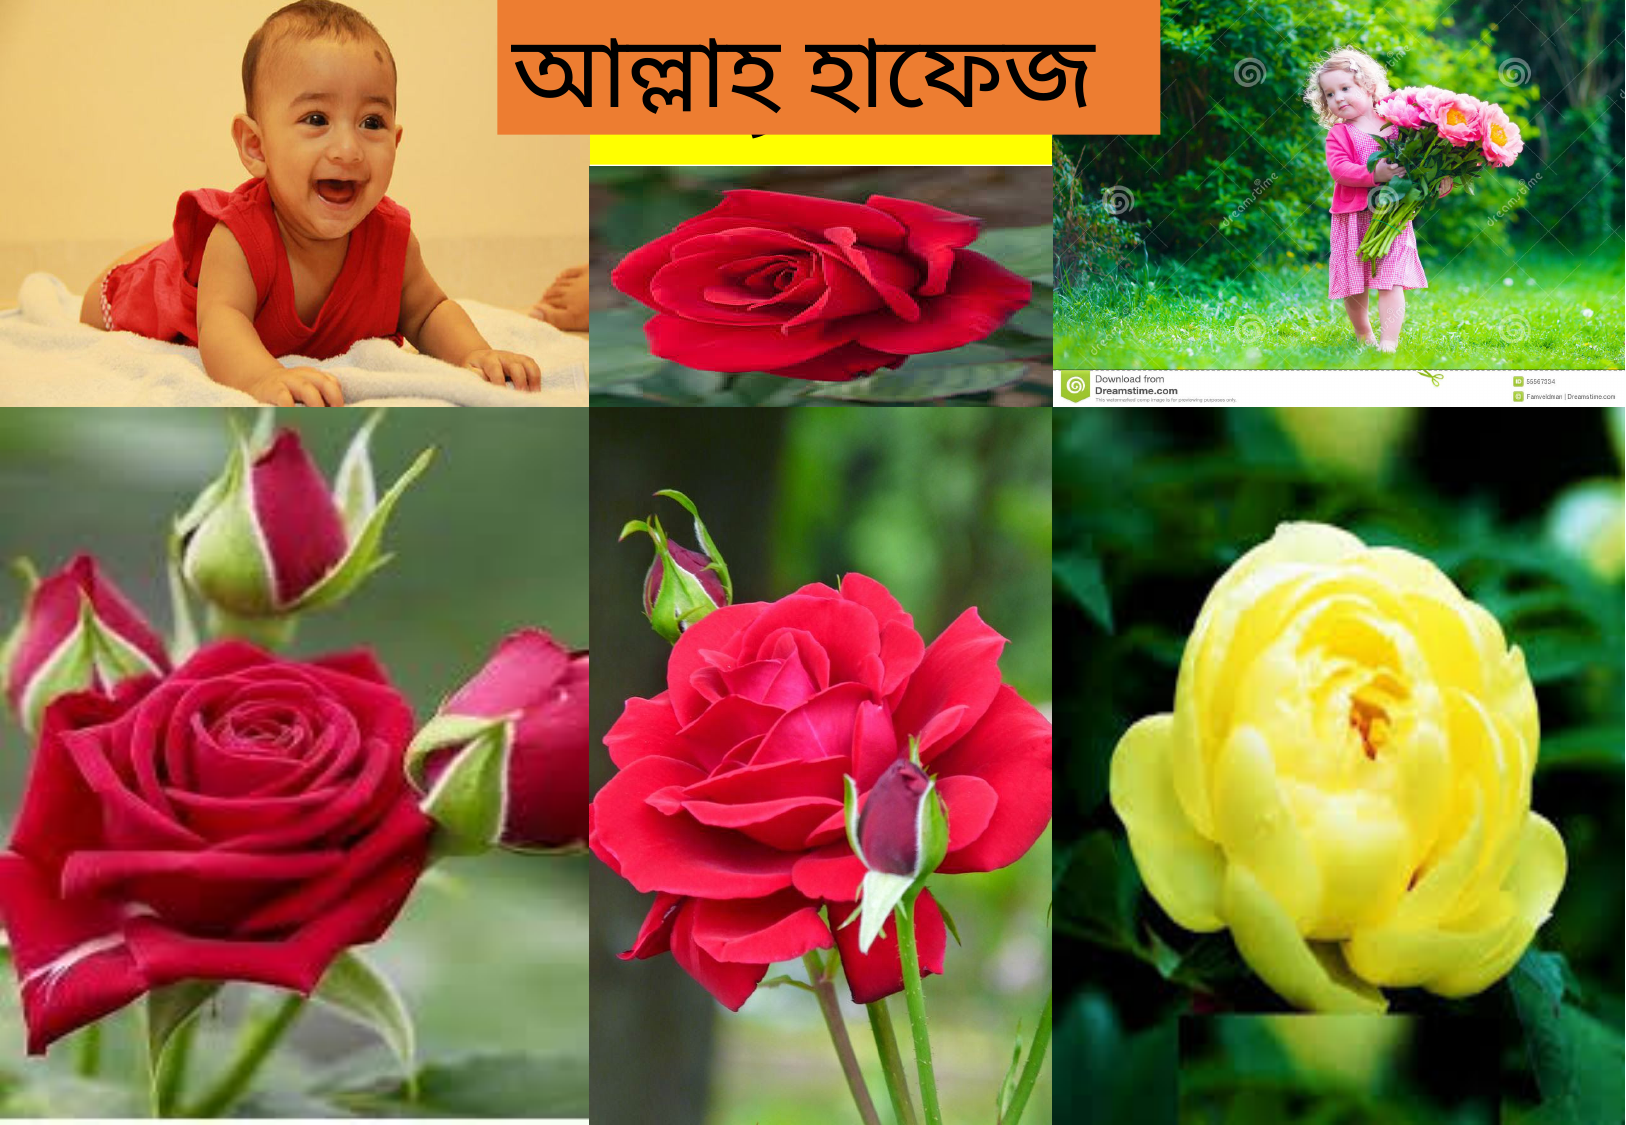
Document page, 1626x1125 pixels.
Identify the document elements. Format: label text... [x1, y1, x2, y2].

text_box ধন্যবাদ [590, 135, 1052, 165]
picture [0, 0, 1625, 1125]
text_box আল্লাহ হাফেজ [590, 0, 1052, 135]
